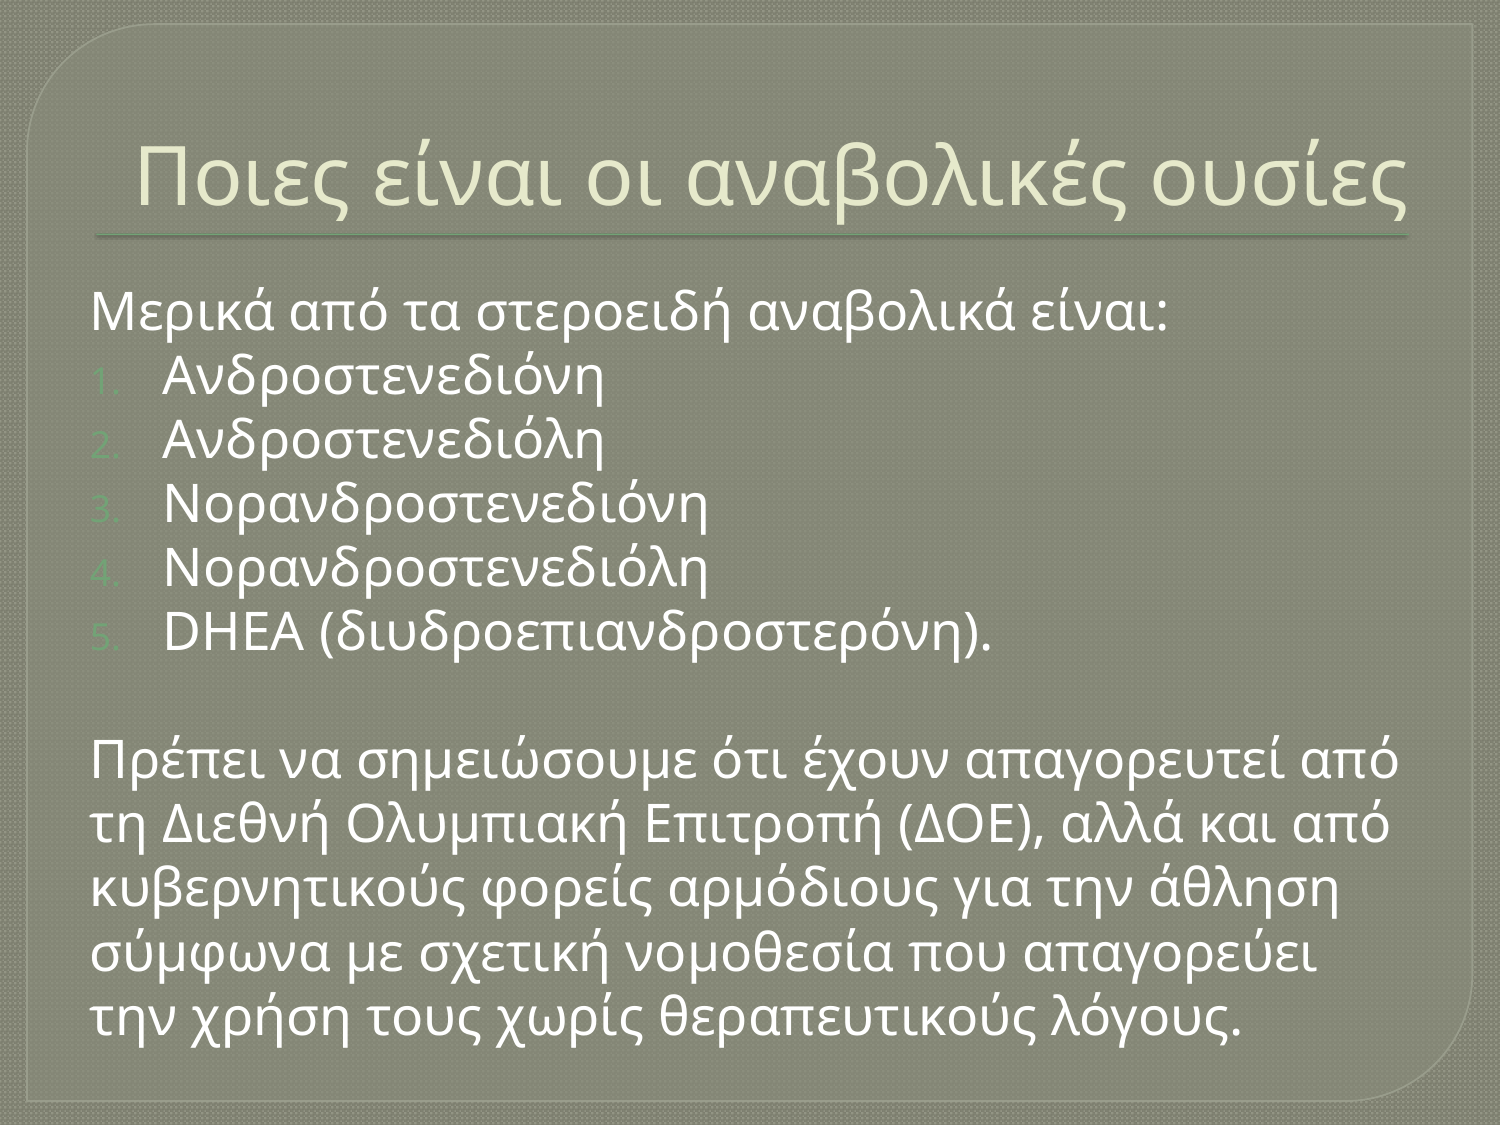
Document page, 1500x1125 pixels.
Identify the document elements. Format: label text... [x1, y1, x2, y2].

list Μερικά από τα στεροειδή αναβολικά είναι: Ανδροστενεδιόνη Ανδροστενεδιόλη Νορανδροστενεδιόνη Νορανδροστενεδιόλη DHEA (διυδροεπιανδροστερόνη). Πρέπει να σημειώσουμε ότι έχουν απαγορευτεί από τη Διεθνή Ολυμπιακή Επιτροπή (ΔΟΕ), αλλά και από κυβερνητικούς φορείς αρμόδιους για την άθληση σύμφωνα με σχετική νομοθεσία που απαγορεύει την χρήση τους χωρίς θεραπευτικούς λόγους. [75, 270, 1425, 1083]
title Ποιες είναι οι αναβολικές ουσίες [75, 41, 1425, 230]
